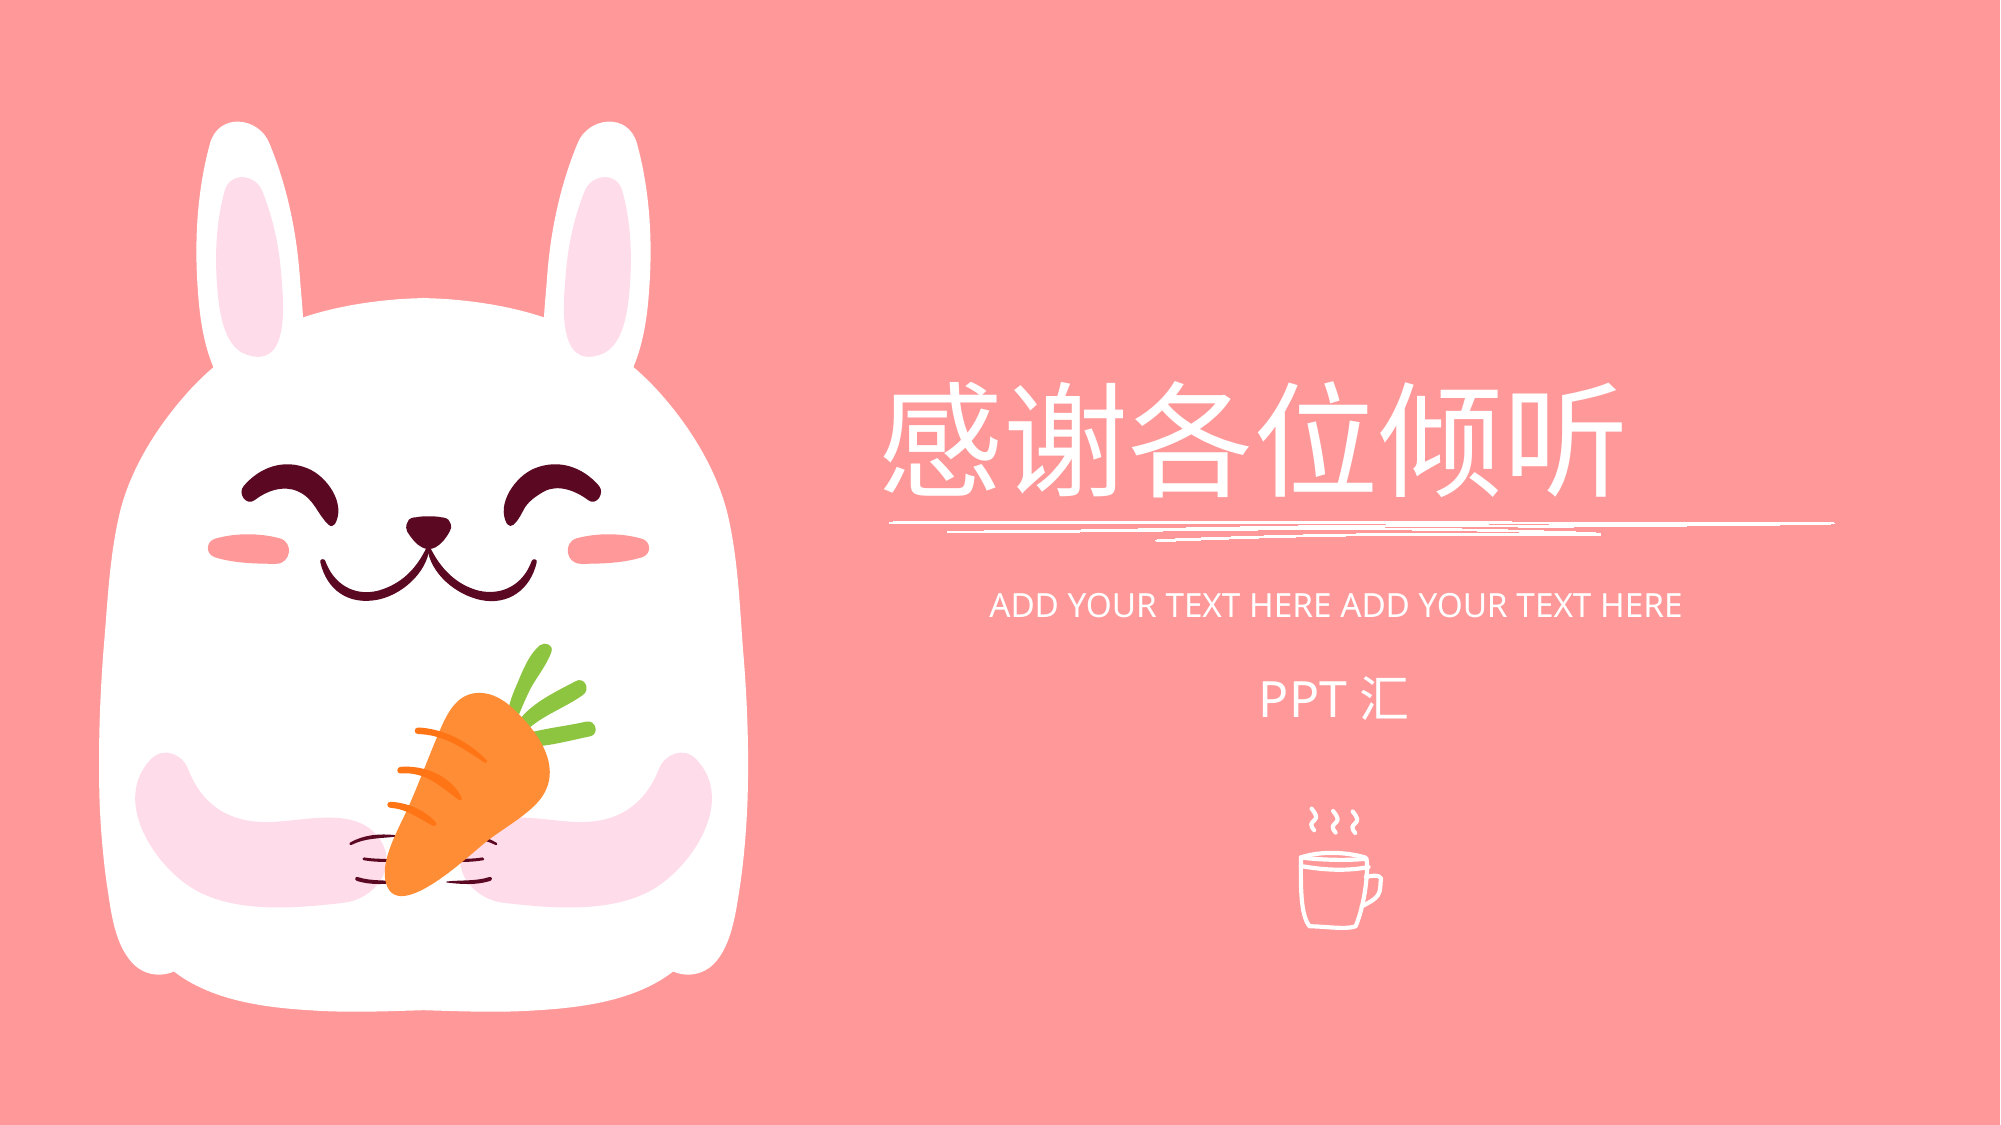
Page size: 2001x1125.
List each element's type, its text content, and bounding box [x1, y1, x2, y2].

text_box PPT汇 [1244, 660, 1479, 736]
text_box [889, 521, 1835, 542]
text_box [1300, 808, 1382, 928]
text_box ADD YOUR TEXT HERE ADD YOUR TEXT HERE [889, 557, 1792, 632]
text_box 感谢各位倾听 [863, 325, 1835, 520]
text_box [97, 111, 750, 1013]
